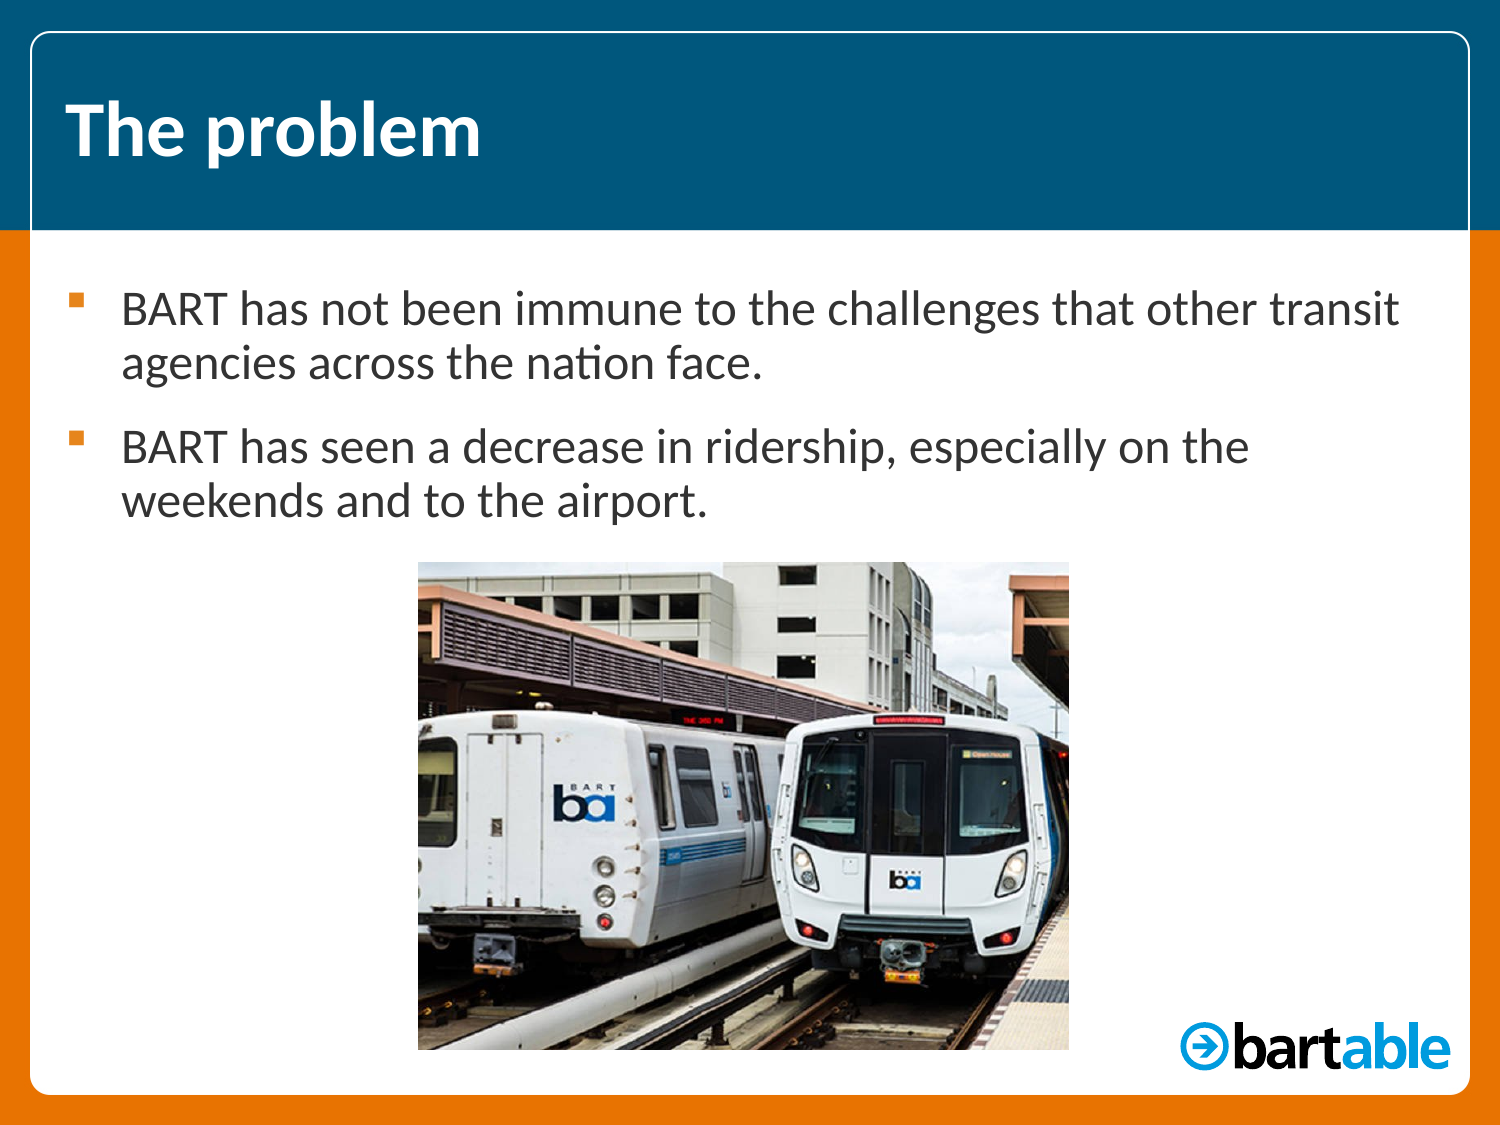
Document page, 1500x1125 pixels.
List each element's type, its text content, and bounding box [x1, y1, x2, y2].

picture [0, 46, 1500, 1125]
title The problem [50, 24, 1450, 225]
list BART has not been immune to the challenges that other transit agencies across the nation face. BART has seen a decrease in ridership, especially on the weekends and to the airport. [50, 275, 1438, 1040]
